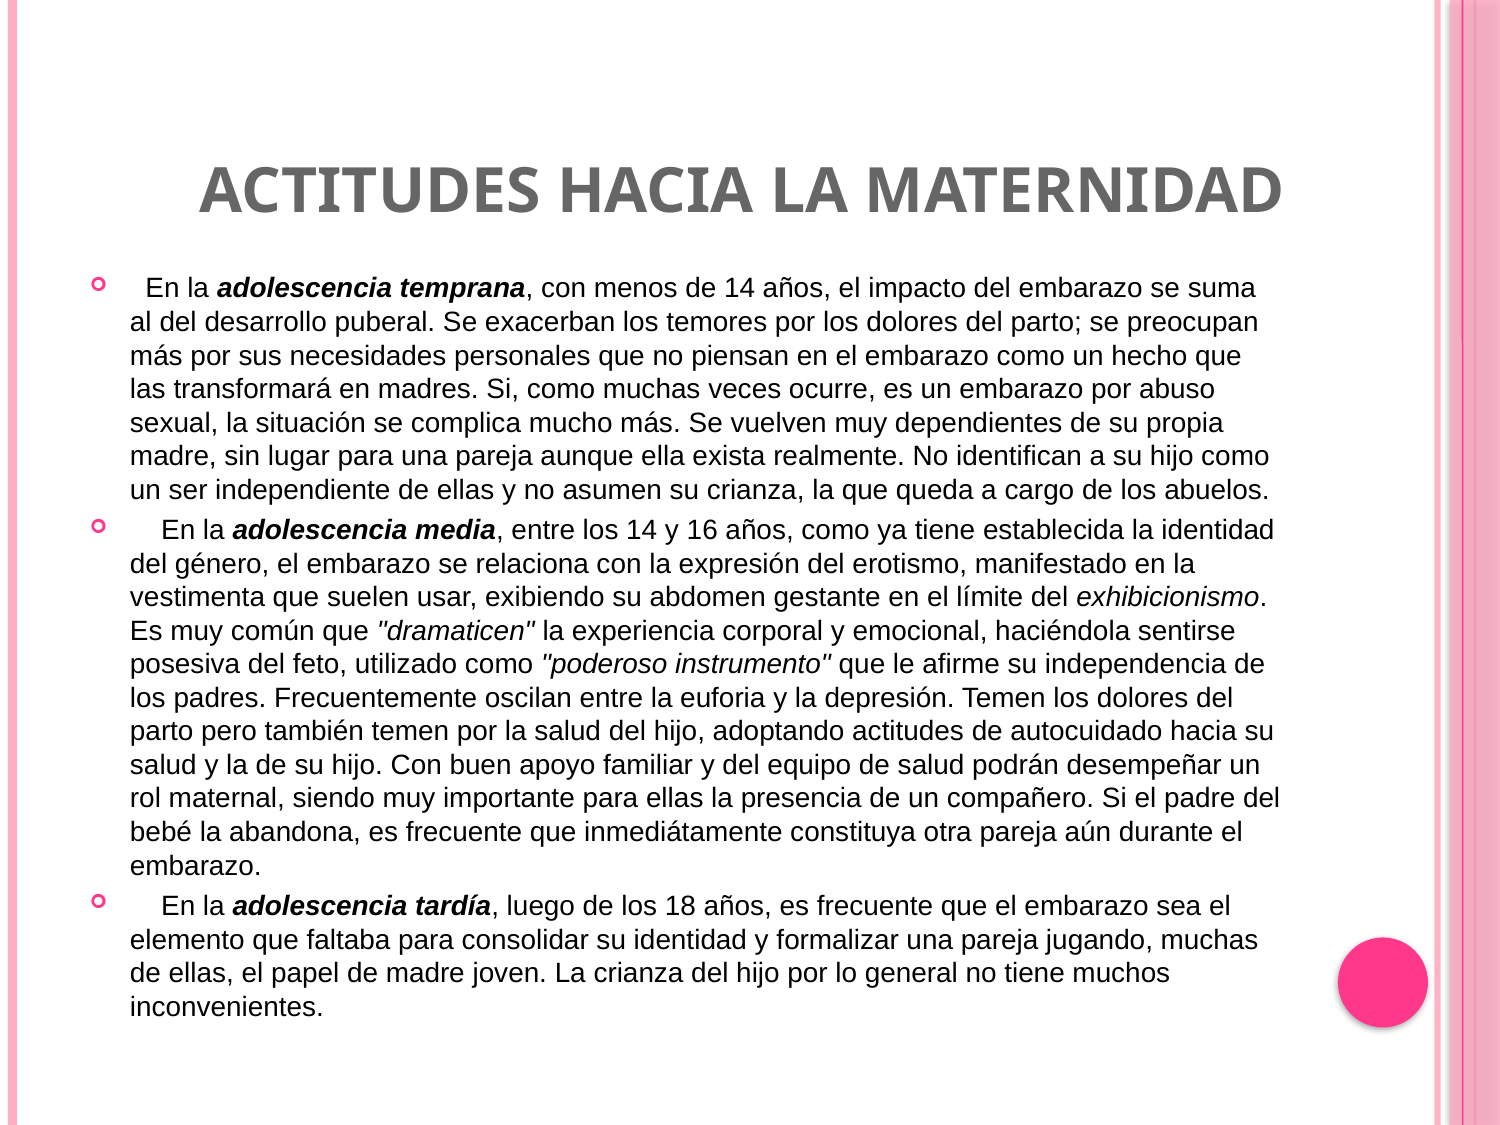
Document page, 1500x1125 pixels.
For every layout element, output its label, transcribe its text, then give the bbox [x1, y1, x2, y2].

list En la adolescencia temprana, con menos de 14 años, el impacto del embarazo se suma al del desarrollo puberal. Se exacerban los temores por los dolores del parto; se preocupan más por sus necesidades personales que no piensan en el embarazo como un hecho que las transformará en madres. Si, como muchas veces ocurre, es un embarazo por abuso sexual, la situación se complica mucho más. Se vuelven muy dependientes de su propia madre, sin lugar para una pareja aunque ella exista realmente. No identifican a su hijo como un ser independiente de ellas y no asumen su crianza, la que queda a cargo de los abuelos. En la adolescencia media, entre los 14 y 16 años, como ya tiene establecida la identidad del género, el embarazo se relaciona con la expresión del erotismo, manifestado en la vestimenta que suelen usar, exibiendo su abdomen gestante en el límite del exhibicionismo. Es muy común que "dramaticen" la experiencia corporal y emocional, haciéndola sentirse posesiva del feto, utilizado como "poderoso instrumento" que le afirme su independencia de los padres. Frecuentemente oscilan entre la euforia y la depresión. Temen los dolores del parto pero también temen por la salud del hijo, adoptando actitudes de autocuidado hacia su salud y la de su hijo. Con buen apoyo familiar y del equipo de salud podrán desempeñar un rol maternal, siendo muy importante para ellas la presencia de un compañero. Si el padre del bebé la abandona, es frecuente que inmediátamente constituya otra pareja aún durante el embarazo. En la adolescencia tardía, luego de los 18 años, es frecuente que el embarazo sea el elemento que faltaba para consolidar su identidad y formalizar una pareja jugando, muchas de ellas, el papel de madre joven. La crianza del hijo por lo general no tiene muchos inconvenientes. [75, 262, 1300, 1062]
title ACTITUDES HACIA LA MATERNIDAD [75, 45, 1300, 233]
